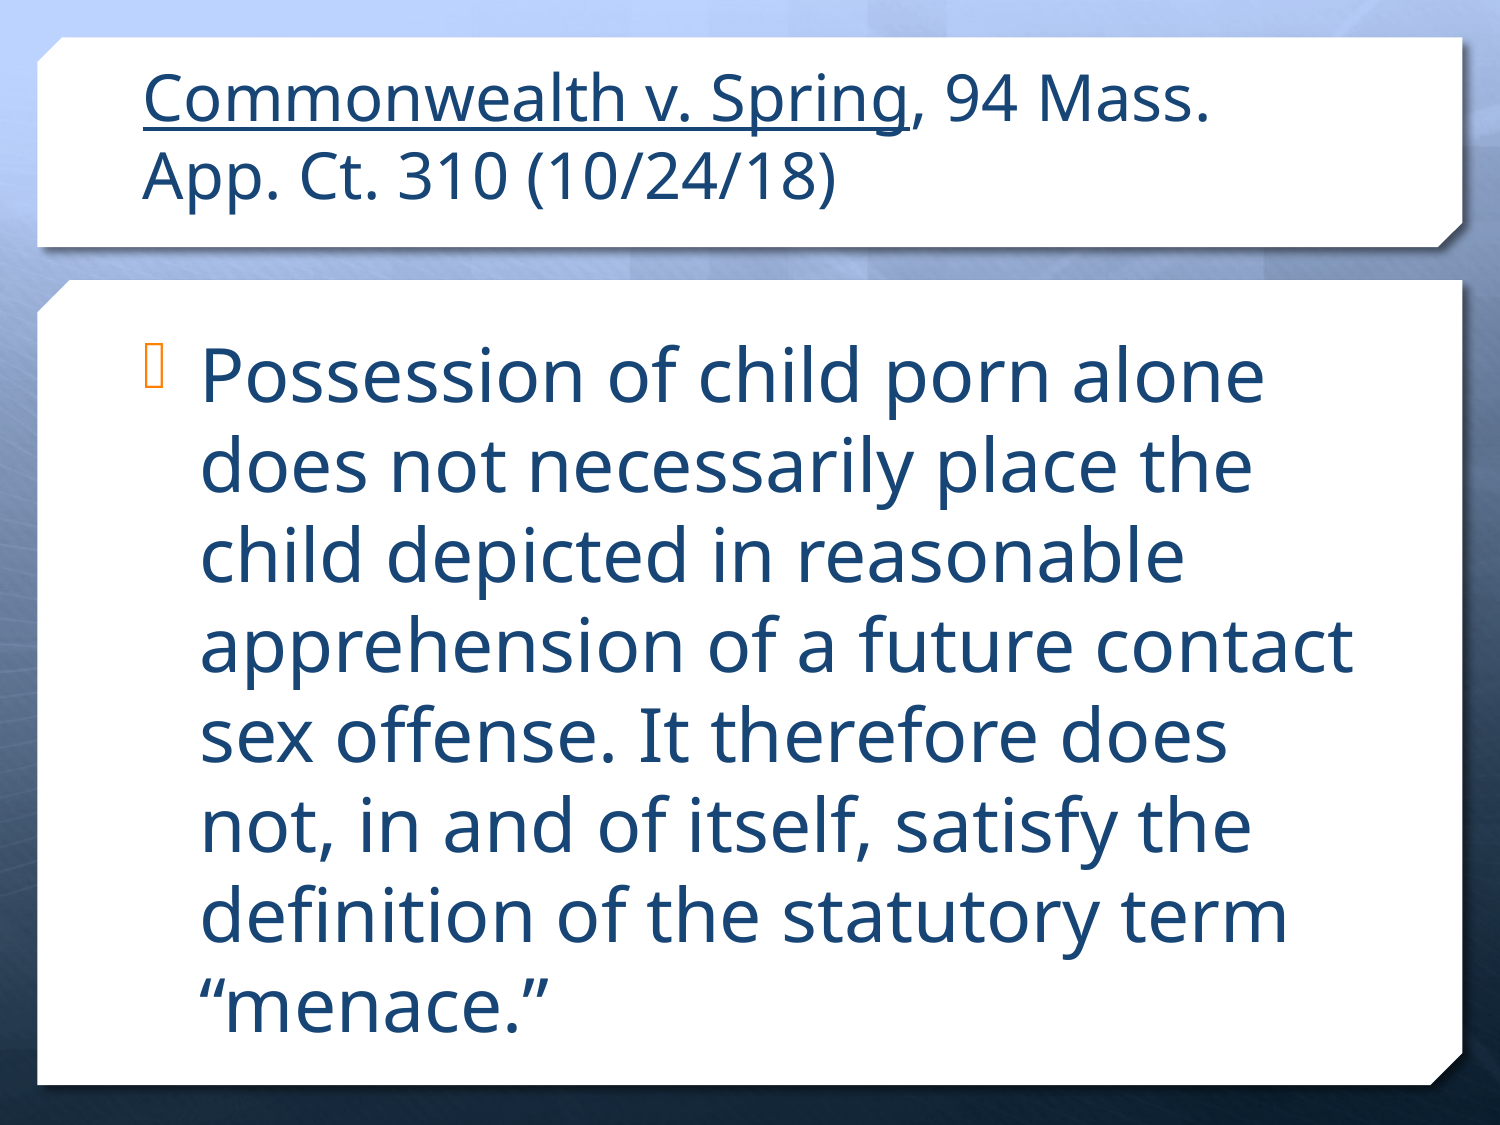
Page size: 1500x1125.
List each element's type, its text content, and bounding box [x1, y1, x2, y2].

list Possession of child porn alone does not necessarily place the child depicted in reasonable apprehension of a future contact sex offense. It therefore does not, in and of itself, satisfy the definition of the statutory term “menace.” [127, 319, 1372, 978]
title Commonwealth v. Spring, 94 Mass. App. Ct. 310 (10/24/18) [127, 48, 1372, 299]
